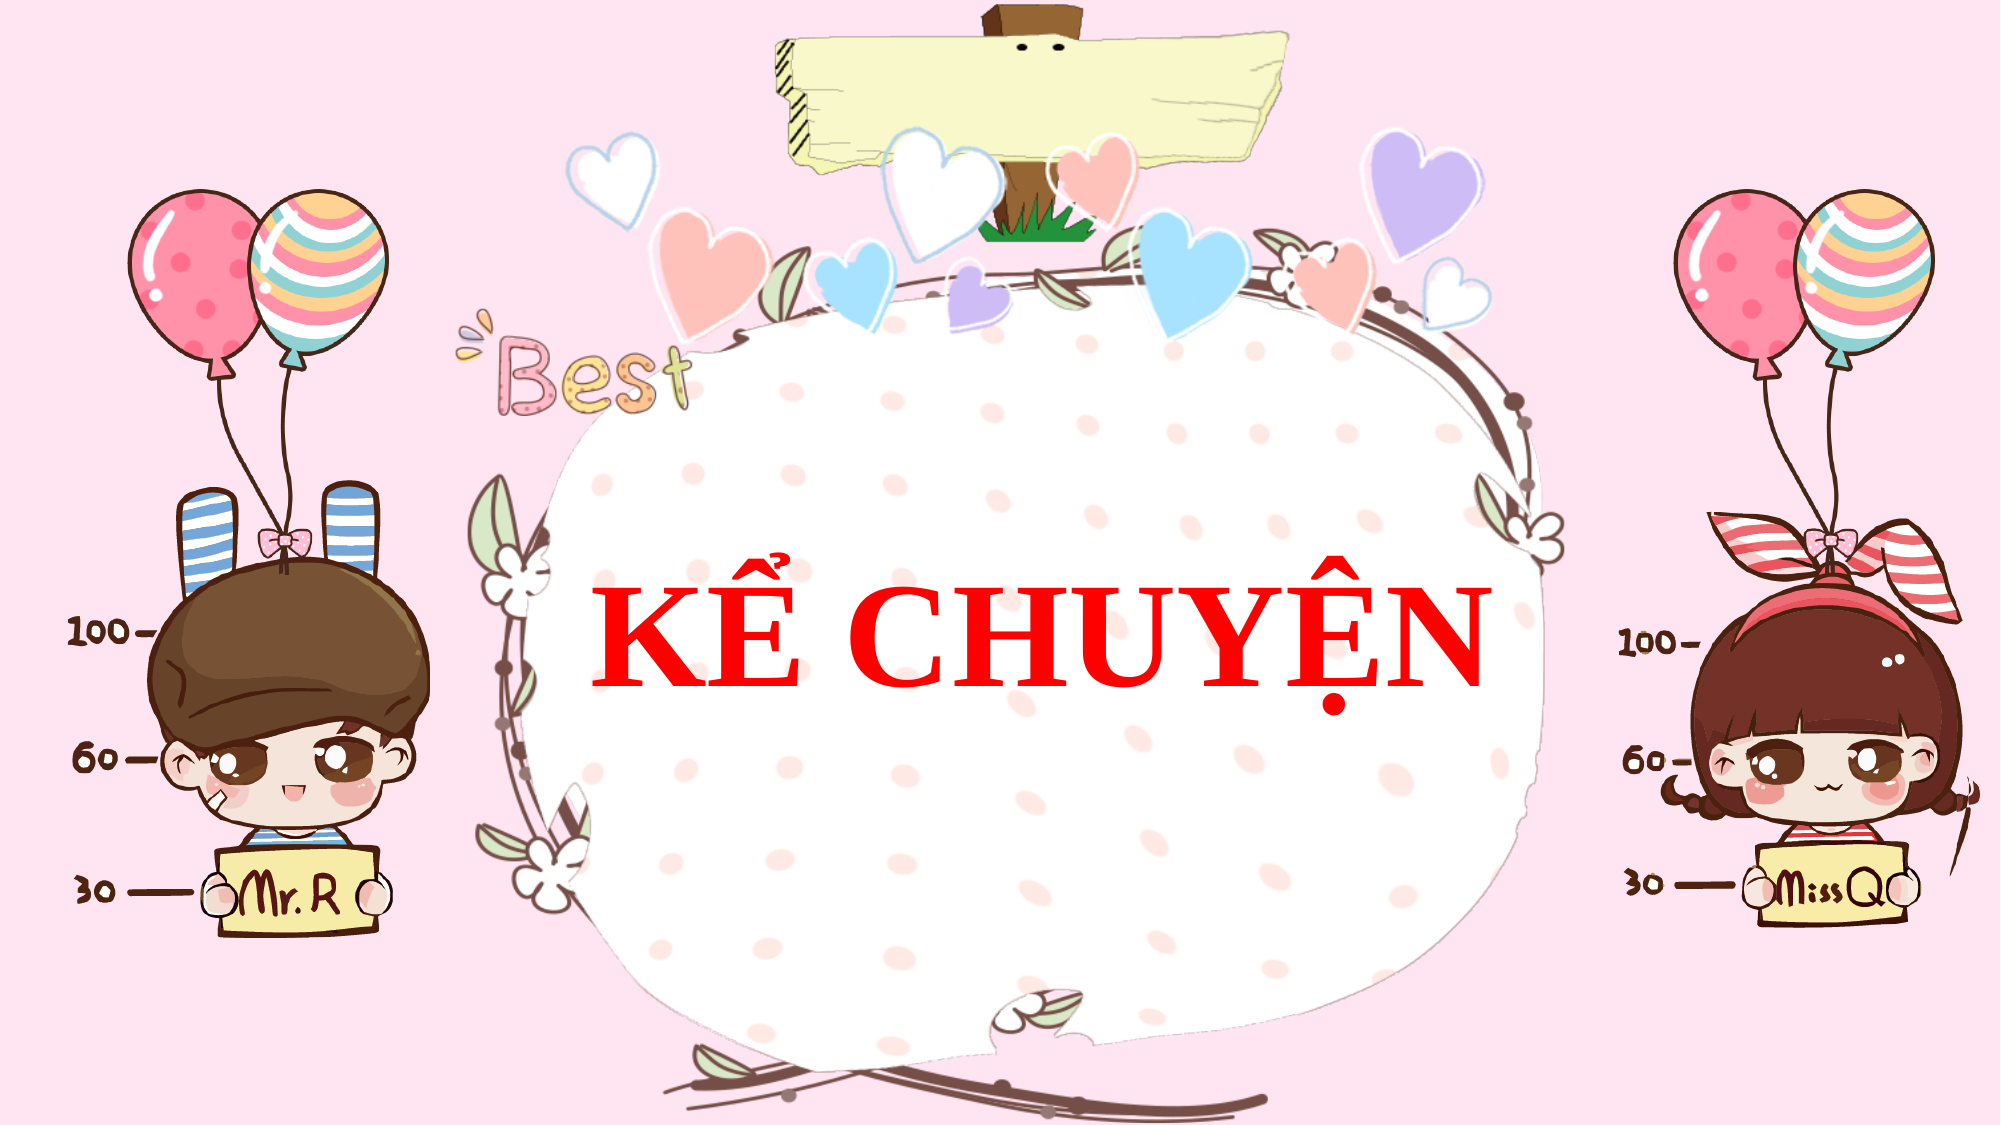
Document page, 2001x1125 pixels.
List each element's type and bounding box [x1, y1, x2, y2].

picture [0, 0, 2001, 1125]
text_box [59, 150, 401, 938]
text_box [1598, 150, 2000, 950]
